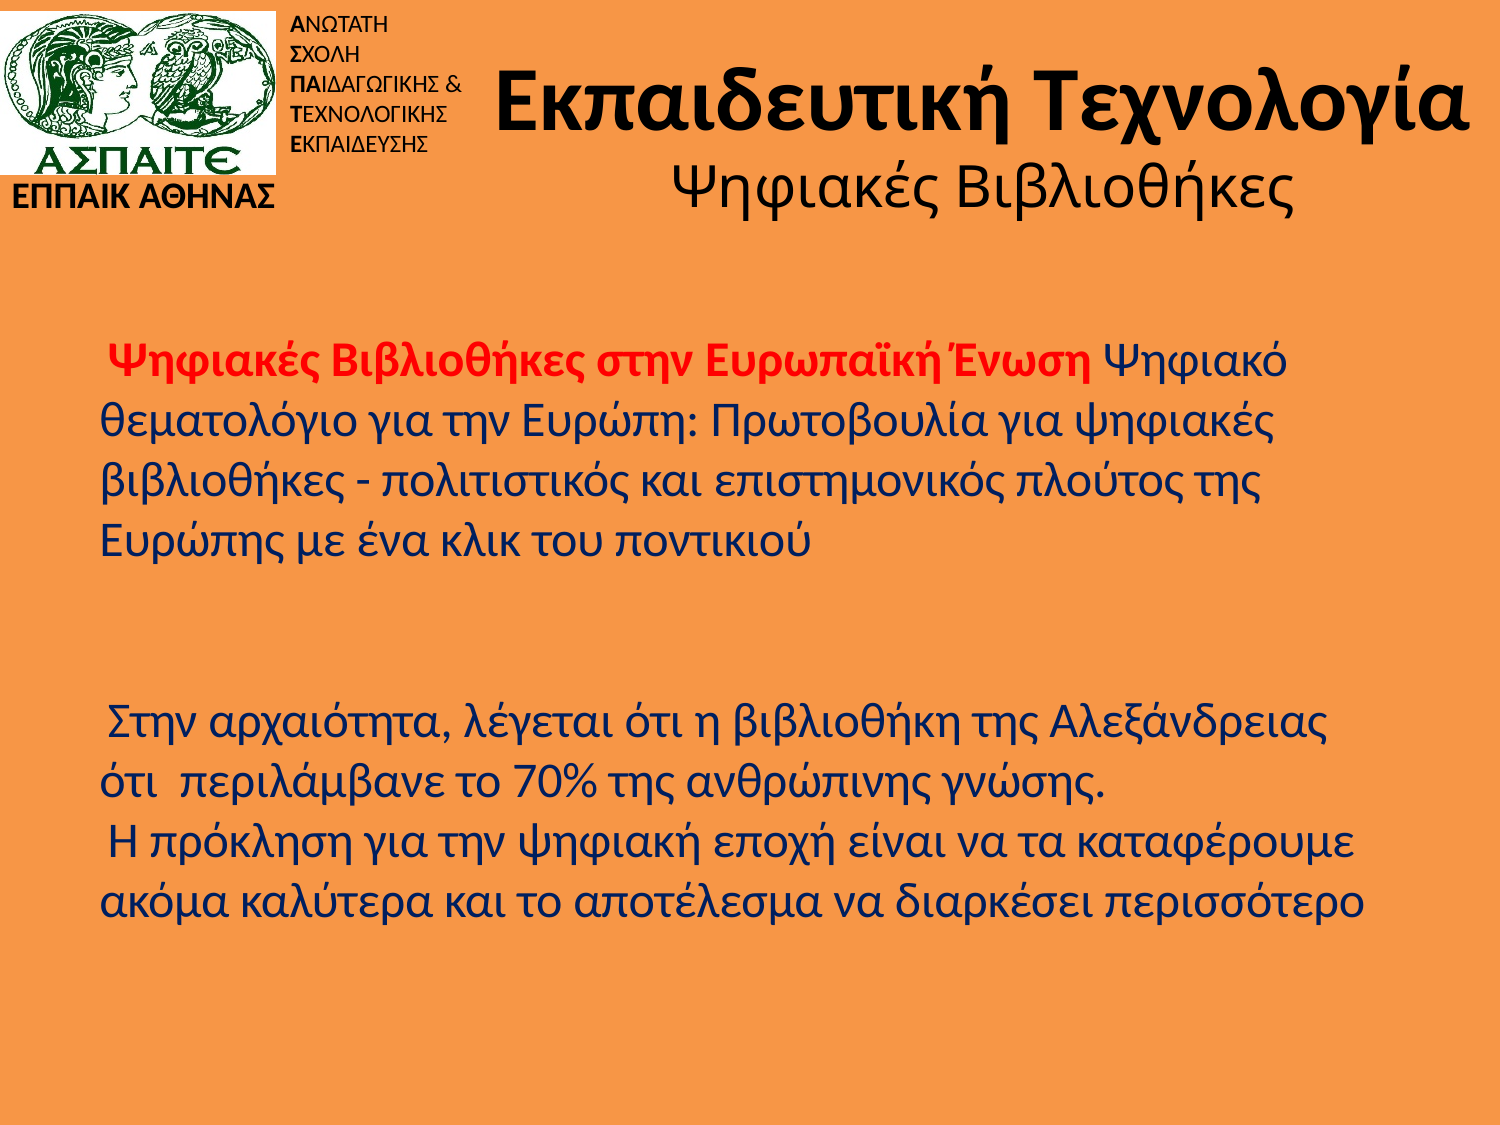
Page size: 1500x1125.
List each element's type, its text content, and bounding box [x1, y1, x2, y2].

text_box ΕΠΠΑΙΚ ΑΘΗΝΑΣ [0, 163, 291, 223]
text_box Ψηφιακές Βιβλιοθήκες στην Ευρωπαϊκή Ένωση Ψηφιακό θεματολόγιο για την Ευρώπη: Πρωτοβουλία για ψηφιακές βιβλιοθήκες - πολιτιστικός και επιστημονικός πλούτος της Ευρώπης με ένα κλικ του ποντικιού Στην αρχαιότητα, λέγεται ότι η βιβλιοθήκη της Αλεξάνδρειας ότι περιλάμβανε το 70% της ανθρώπινης γνώσης. Η πρόκληση για την ψηφιακή εποχή είναι να τα καταφέρουμε ακόμα καλύτερα και το αποτέλεσμα να διαρκέσει περισσότερο [82, 318, 1412, 935]
text_box ΑΝΩΤΑΤΗ ΣΧΟΛΗ ΠΑΙΔΑΓΩΓΙΚΗΣ & ΤΕΧΝΟΛΟΓΙΚΗΣ ΕΚΠΑΙΔΕΥΣΗΣ [275, 0, 491, 165]
picture [0, 11, 276, 175]
title Εκπαιδευτική Τεχνολογία Ψηφιακές Βιβλιοθήκες [466, 16, 1500, 242]
